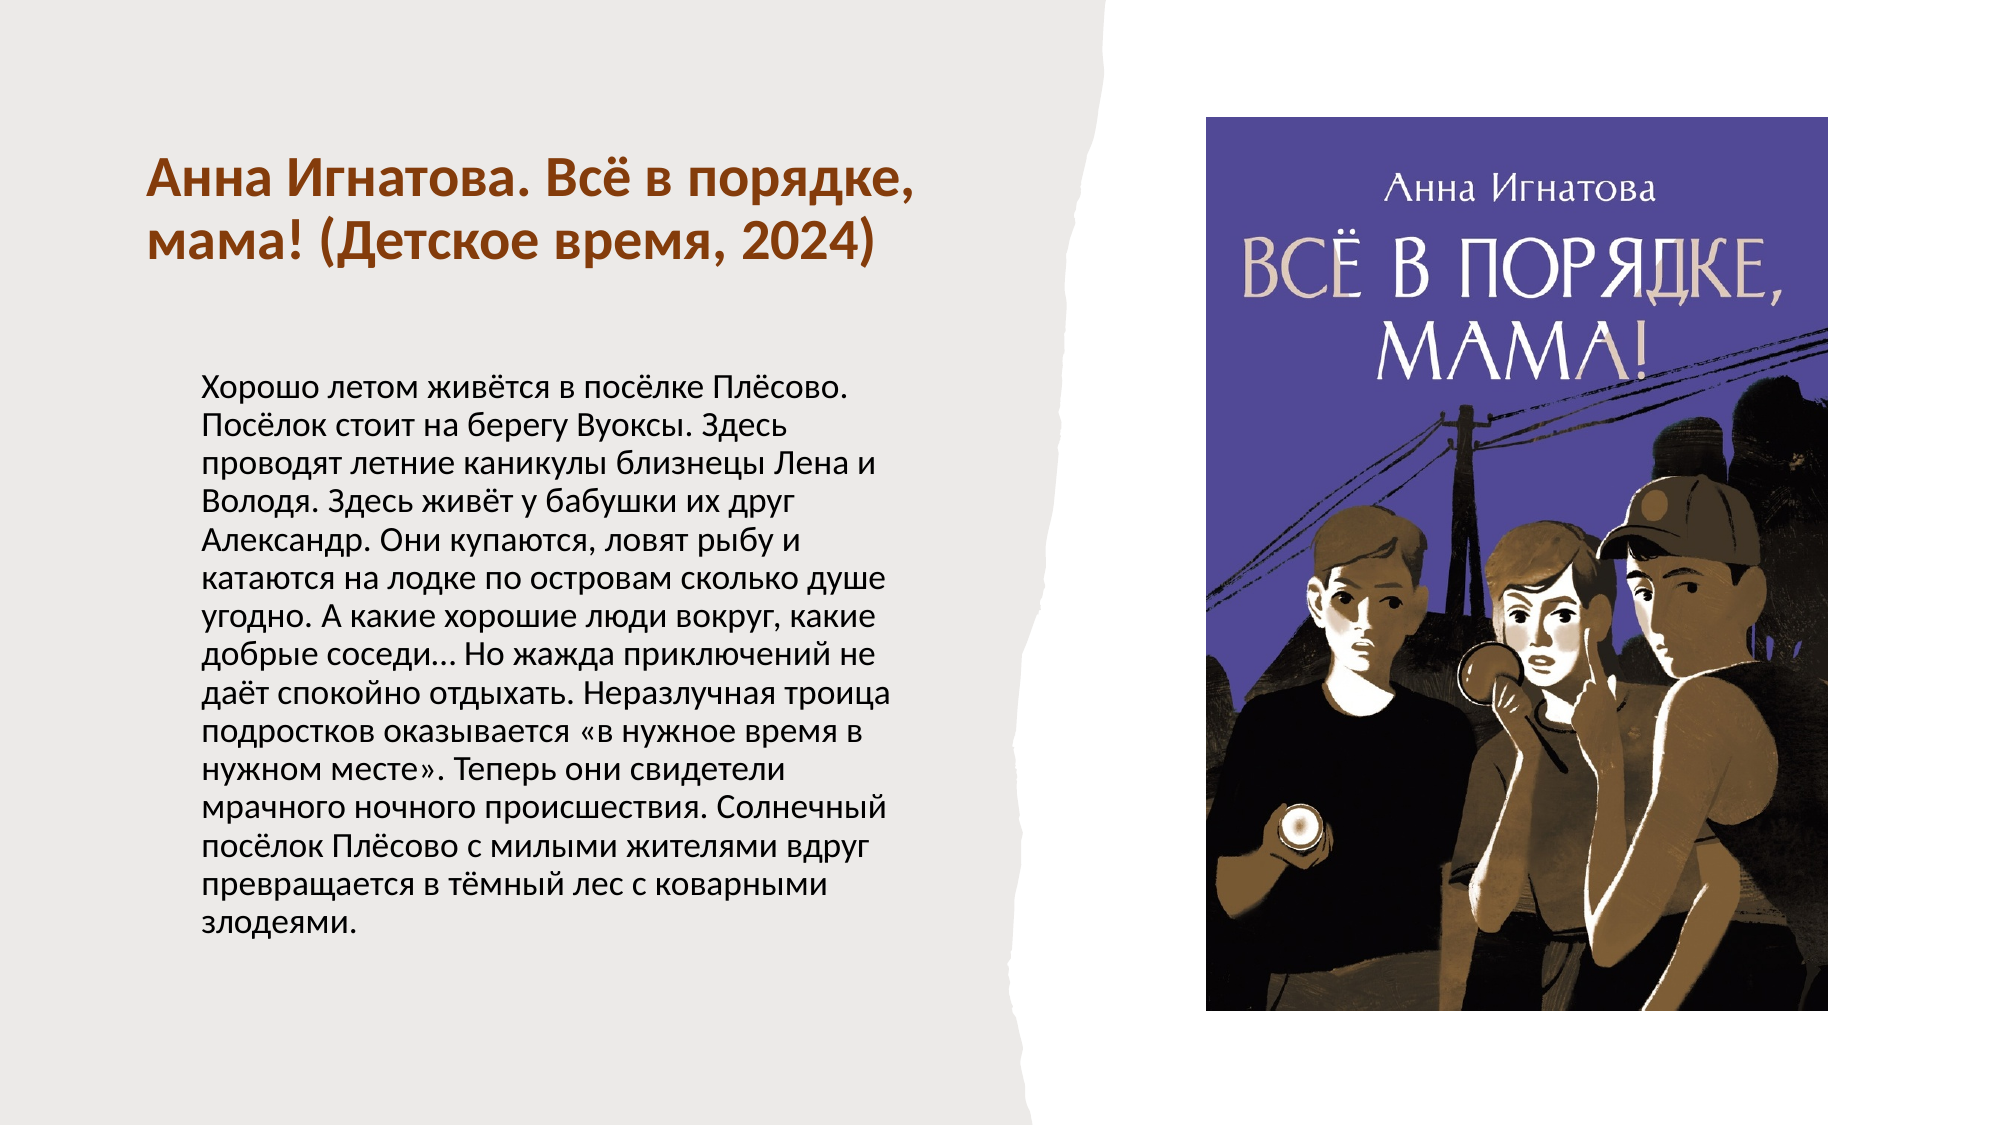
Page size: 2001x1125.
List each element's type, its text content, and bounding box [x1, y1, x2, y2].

title Анна Игнатова. Всё в порядке, мама! (Детское время, 2024) [130, 99, 972, 319]
picture [1206, 117, 1828, 1012]
text_box [1008, 0, 2000, 1125]
list Хорошо летом живётся в посёлке Плёсово. Посёлок стоит на берегу Вуоксы. Здесь проводят летние каникулы близнецы Лена и Володя. Здесь живёт у бабушки их друг Александр. Они купаются, ловят рыбу и катаются на лодке по островам сколько душе угодно. А какие хорошие люди вокруг, какие добрые соседи… Но жажда приключений не даёт спокойно отдыхать. Неразлучная троица подростков оказывается «в нужное время в нужном месте». Теперь они свидетели мрачного ночного происшествия. Солнечный посёлок Плёсово с милыми жителями вдруг превращается в тёмный лес с коварными злодеями. [186, 359, 915, 1002]
text_box [0, 0, 1106, 1125]
